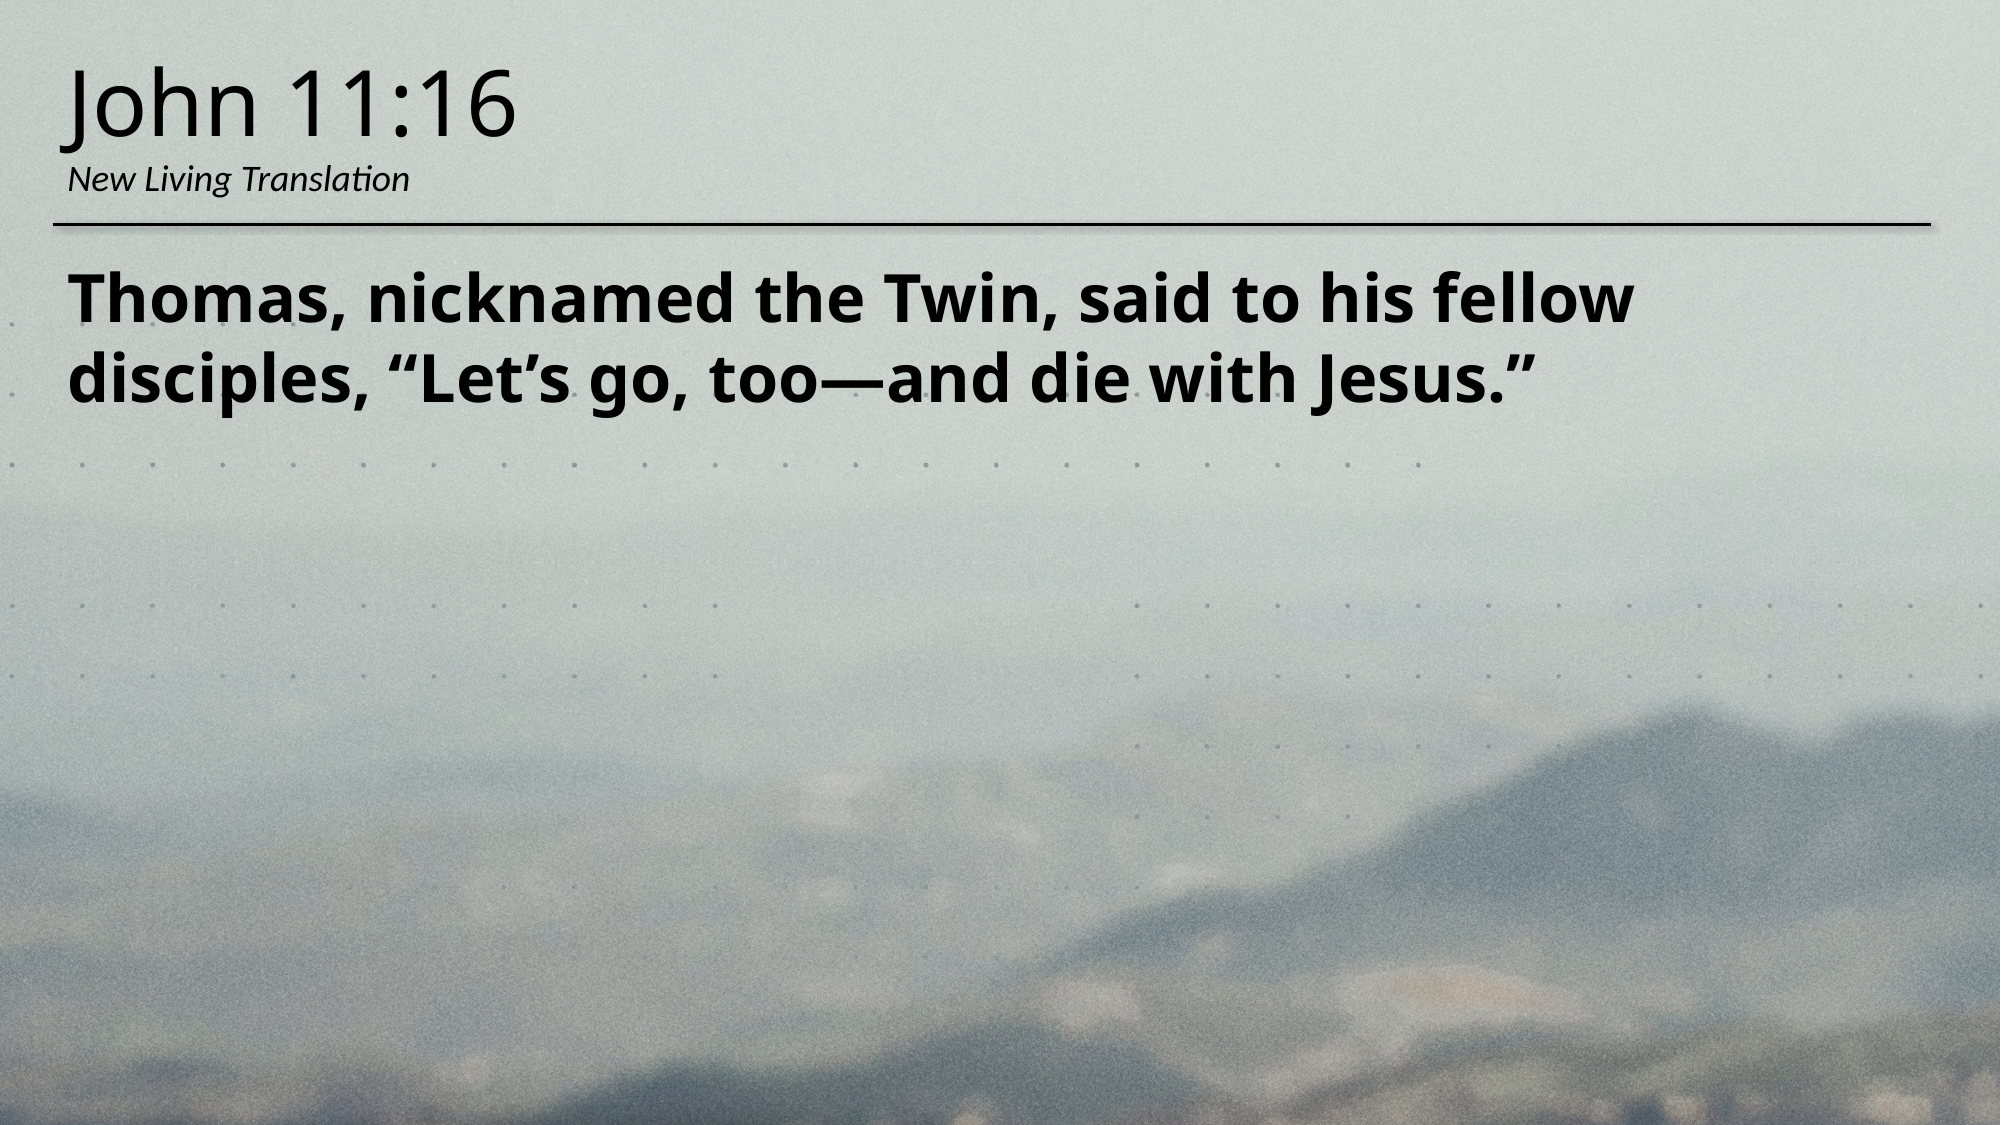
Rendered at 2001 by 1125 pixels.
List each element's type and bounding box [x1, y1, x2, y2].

list [0, 0, 2000, 1125]
